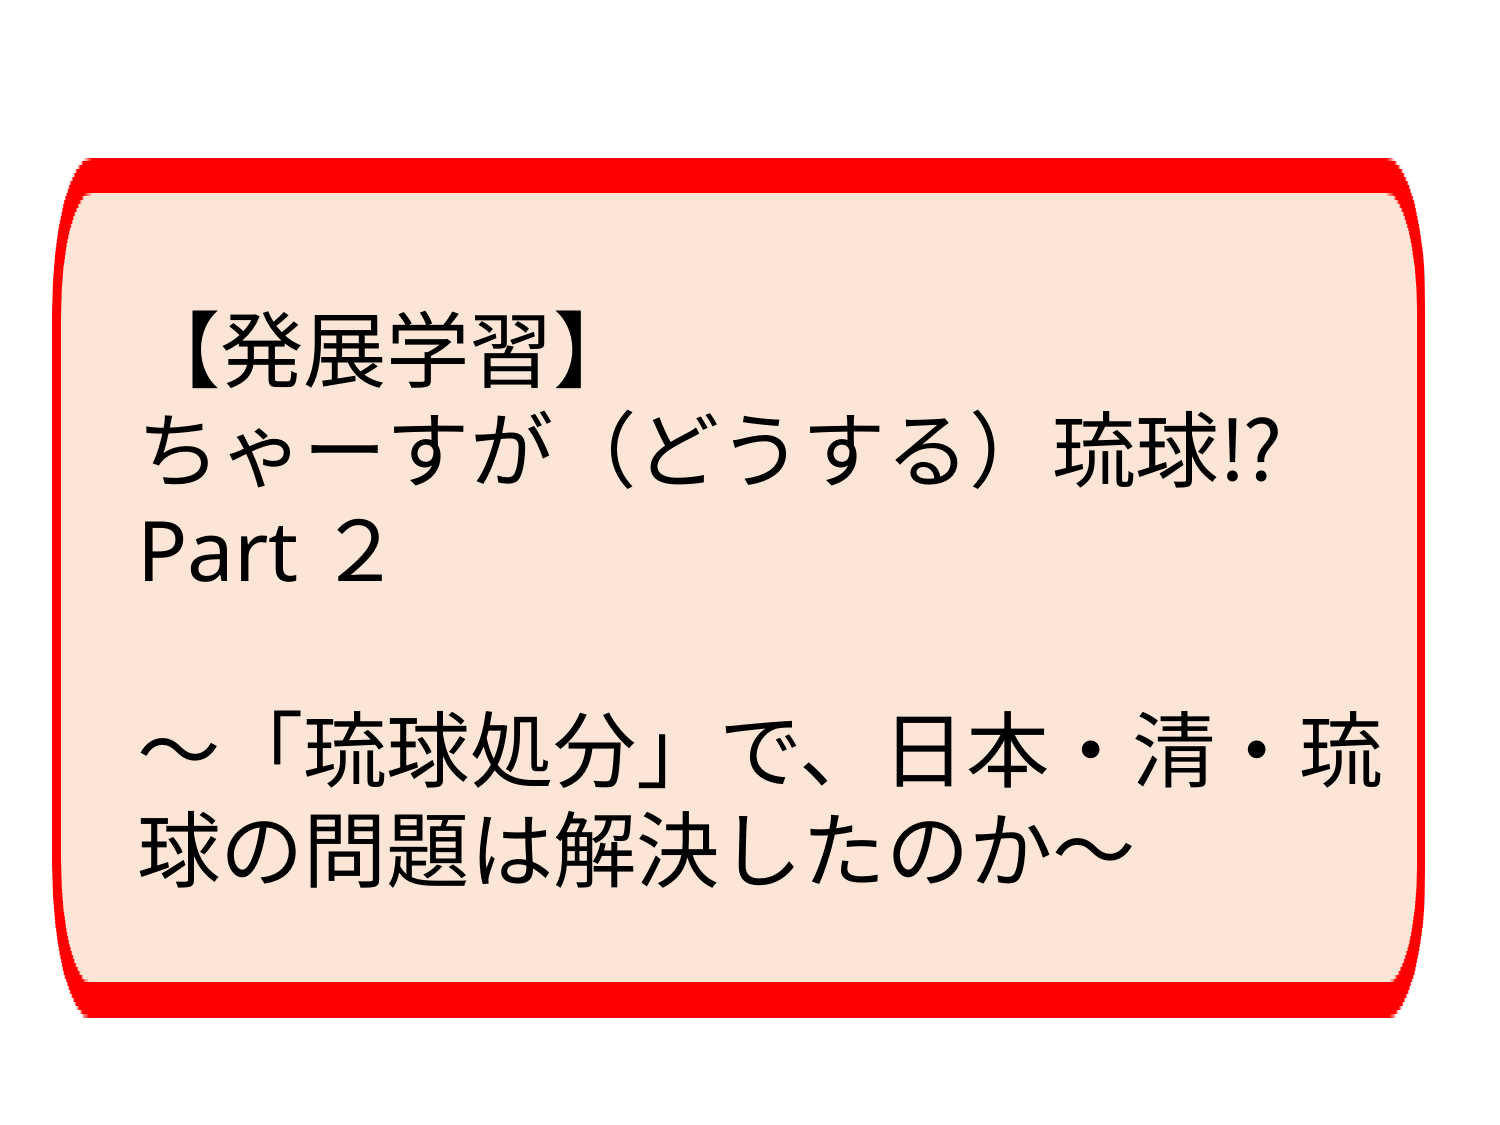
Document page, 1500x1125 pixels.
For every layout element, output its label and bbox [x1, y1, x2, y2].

picture [52, 158, 1425, 1018]
